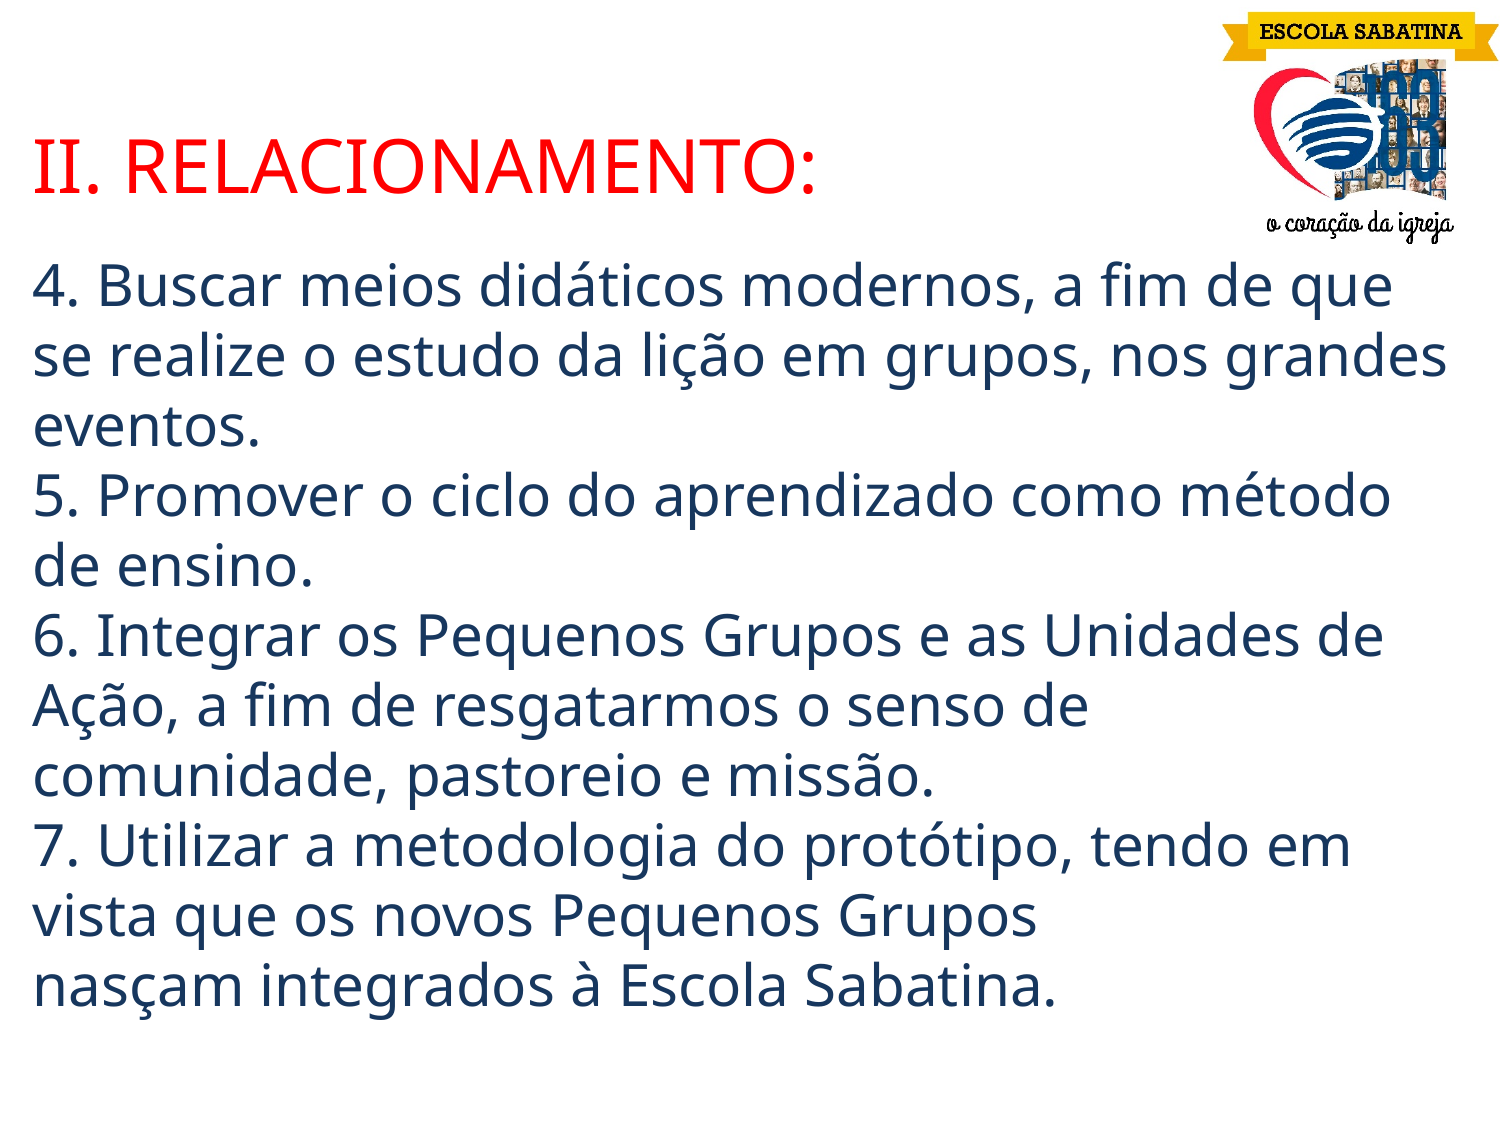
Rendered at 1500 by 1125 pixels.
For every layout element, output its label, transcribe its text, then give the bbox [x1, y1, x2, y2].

text_box II. RELACIONAMENTO: 4. Buscar meios didáticos modernos, a fim de que se realize o estudo da lição em grupos, nos grandes eventos. 5. Promover o ciclo do aprendizado como método de ensino. 6. Integrar os Pequenos Grupos e as Unidades de Ação, a fim de resgatarmos o senso de comunidade, pastoreio e missão. 7. Utilizar a metodologia do protótipo, tendo em vista que os novos Pequenos Grupos nasçam integrados à Escola Sabatina. [17, 111, 1471, 1026]
picture [1218, 7, 1500, 244]
